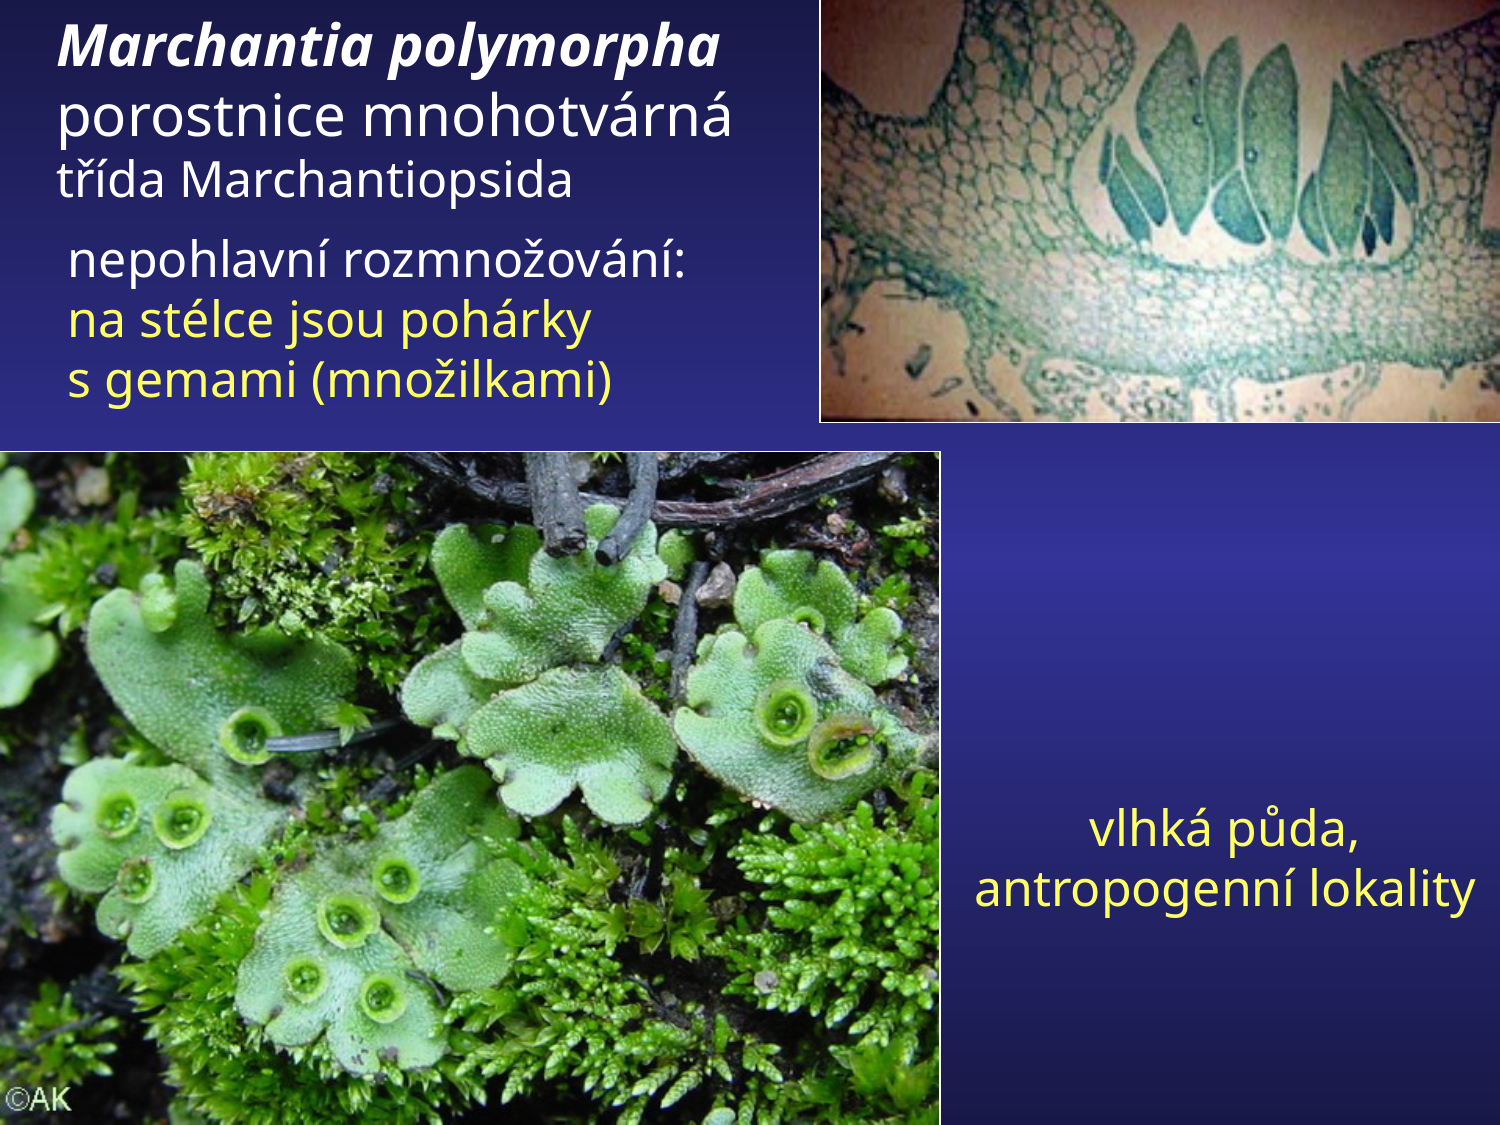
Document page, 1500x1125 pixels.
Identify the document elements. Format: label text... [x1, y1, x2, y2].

picture [820, 0, 1500, 422]
title Marchantia polymorpha porostnice mnohotvárná třída Marchantiopsida [41, 31, 815, 185]
text_box nepohlavní rozmnožování: na stélce jsou pohárky s gemami (množilkami) [53, 219, 798, 415]
picture [0, 451, 940, 1125]
text_box vlhká půda, antropogenní lokality [950, 704, 1500, 924]
